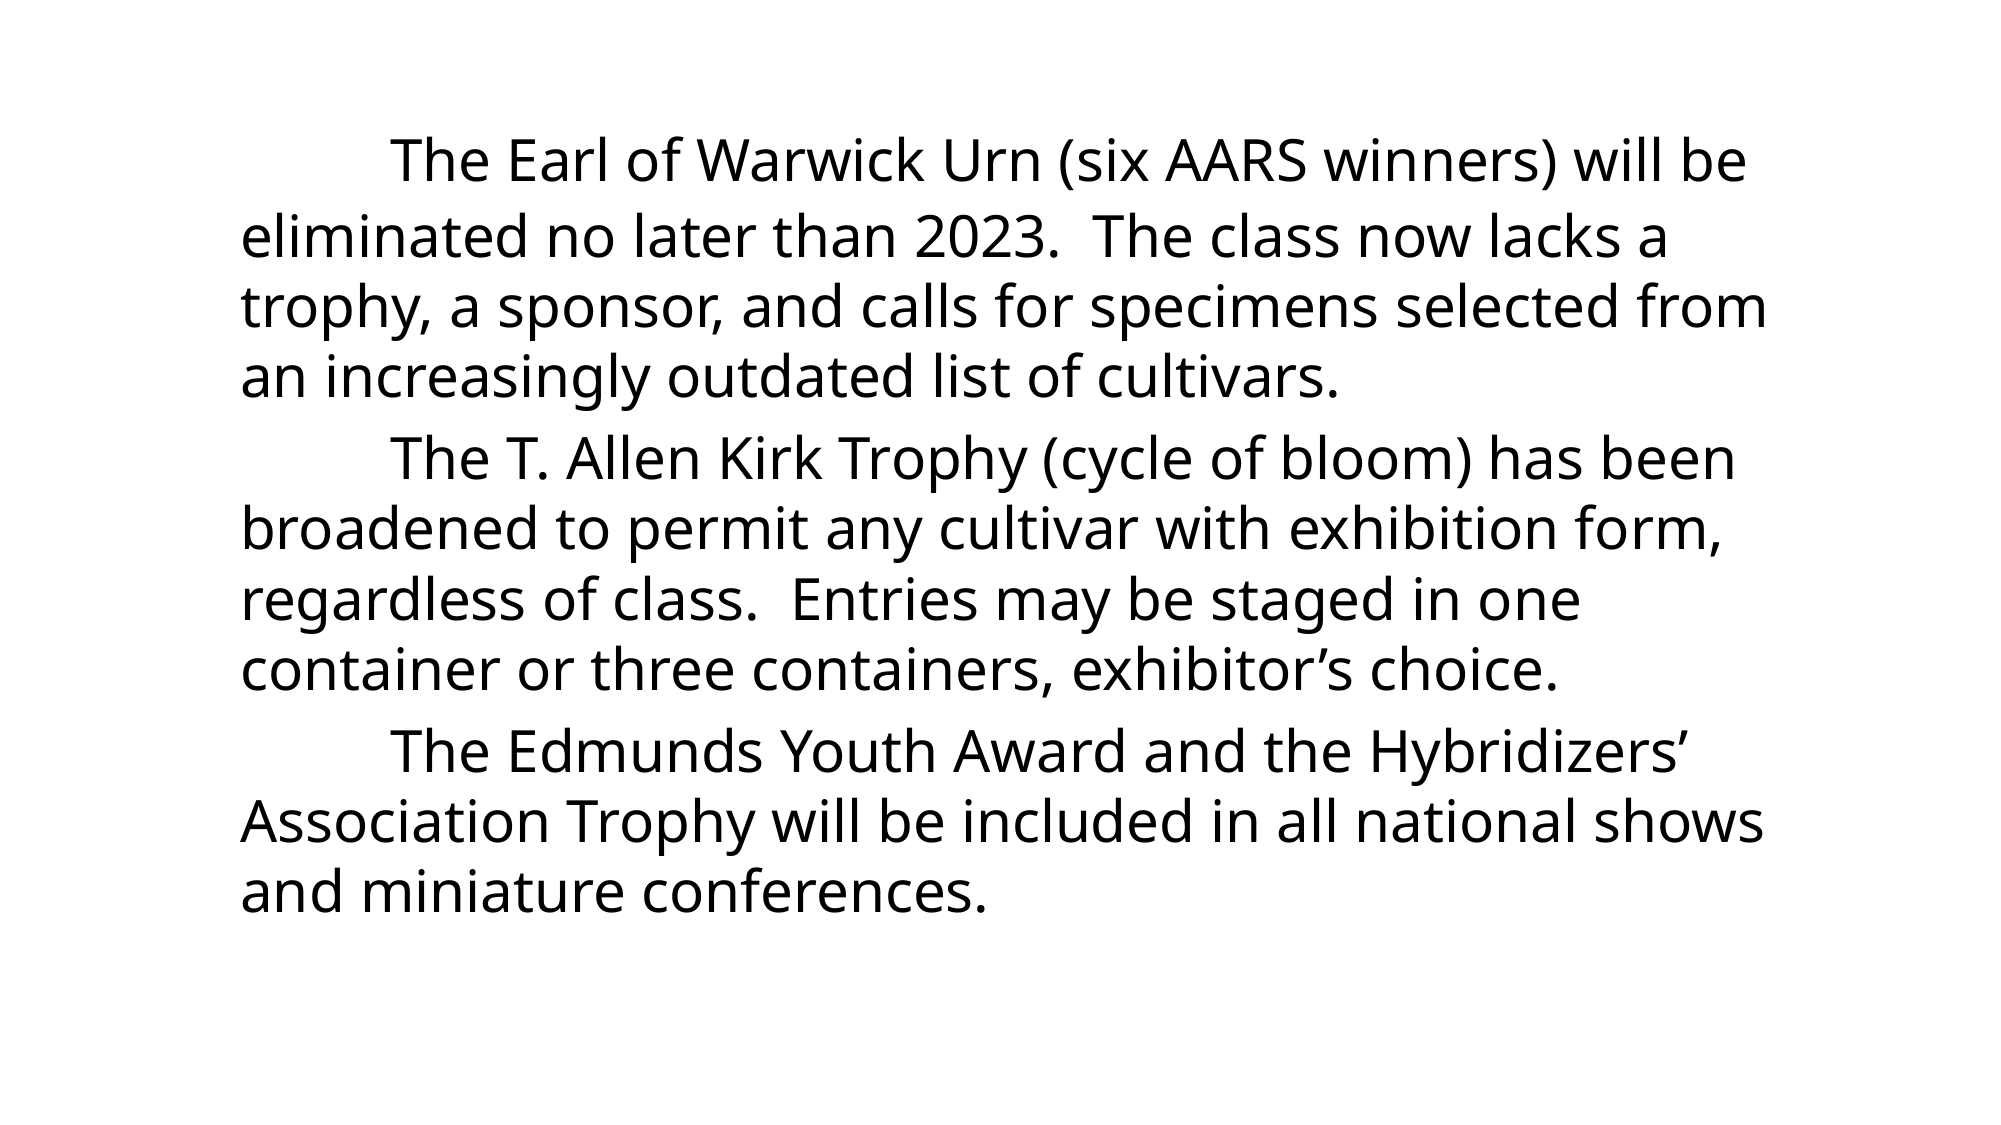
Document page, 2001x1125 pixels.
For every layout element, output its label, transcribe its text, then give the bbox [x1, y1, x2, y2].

text_box The Earl of Warwick Urn (six AARS winners) will be eliminated no later than 2023. The class now lacks a trophy, a sponsor, and calls for specimens selected from an increasingly outdated list of cultivars. The T. Allen Kirk Trophy (cycle of bloom) has been broadened to permit any cultivar with exhibition form, regardless of class. Entries may be staged in one container or three containers, exhibitor’s choice. The Edmunds Youth Award and the Hybridizers’ Association Trophy will be included in all national shows and miniature conferences. [225, 81, 1816, 932]
